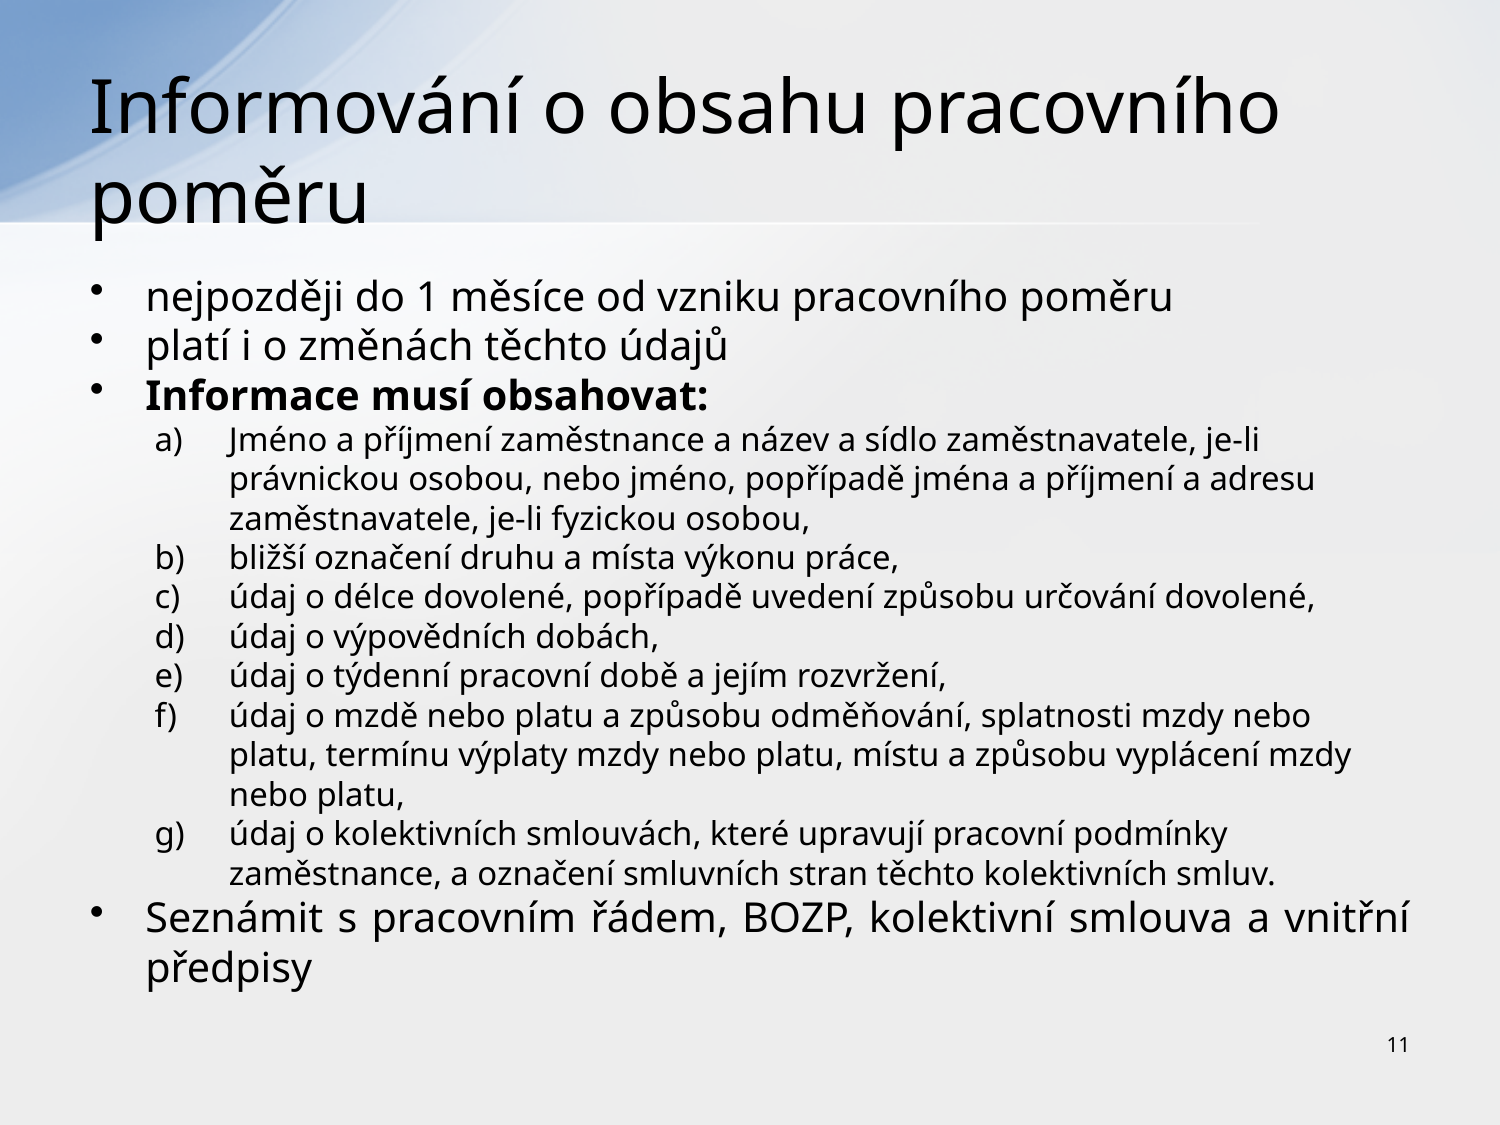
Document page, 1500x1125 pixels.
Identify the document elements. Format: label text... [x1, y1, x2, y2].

list nejpozději do 1 měsíce od vzniku pracovního poměru platí i o změnách těchto údajů Informace musí obsahovat: Jméno a příjmení zaměstnance a název a sídlo zaměstnavatele, je-li právnickou osobou, nebo jméno, popřípadě jména a příjmení a adresu zaměstnavatele, je-li fyzickou osobou, bližší označení druhu a místa výkonu práce, údaj o délce dovolené, popřípadě uvedení způsobu určování dovolené, údaj o výpovědních dobách, údaj o týdenní pracovní době a jejím rozvržení, údaj o mzdě nebo platu a způsobu odměňování, splatnosti mzdy nebo platu, termínu výplaty mzdy nebo platu, místu a způsobu vyplácení mzdy nebo platu, údaj o kolektivních smlouvách, které upravují pracovní podmínky zaměstnance, a označení smluvních stran těchto kolektivních smluv. Seznámit s pracovním řádem, BOZP, kolektivní smlouva a vnitřní předpisy [75, 262, 1425, 1005]
slide_number 11 [1074, 1024, 1425, 1103]
picture [0, 0, 1500, 1125]
title Informování o obsahu pracovního poměru [75, 58, 1425, 247]
